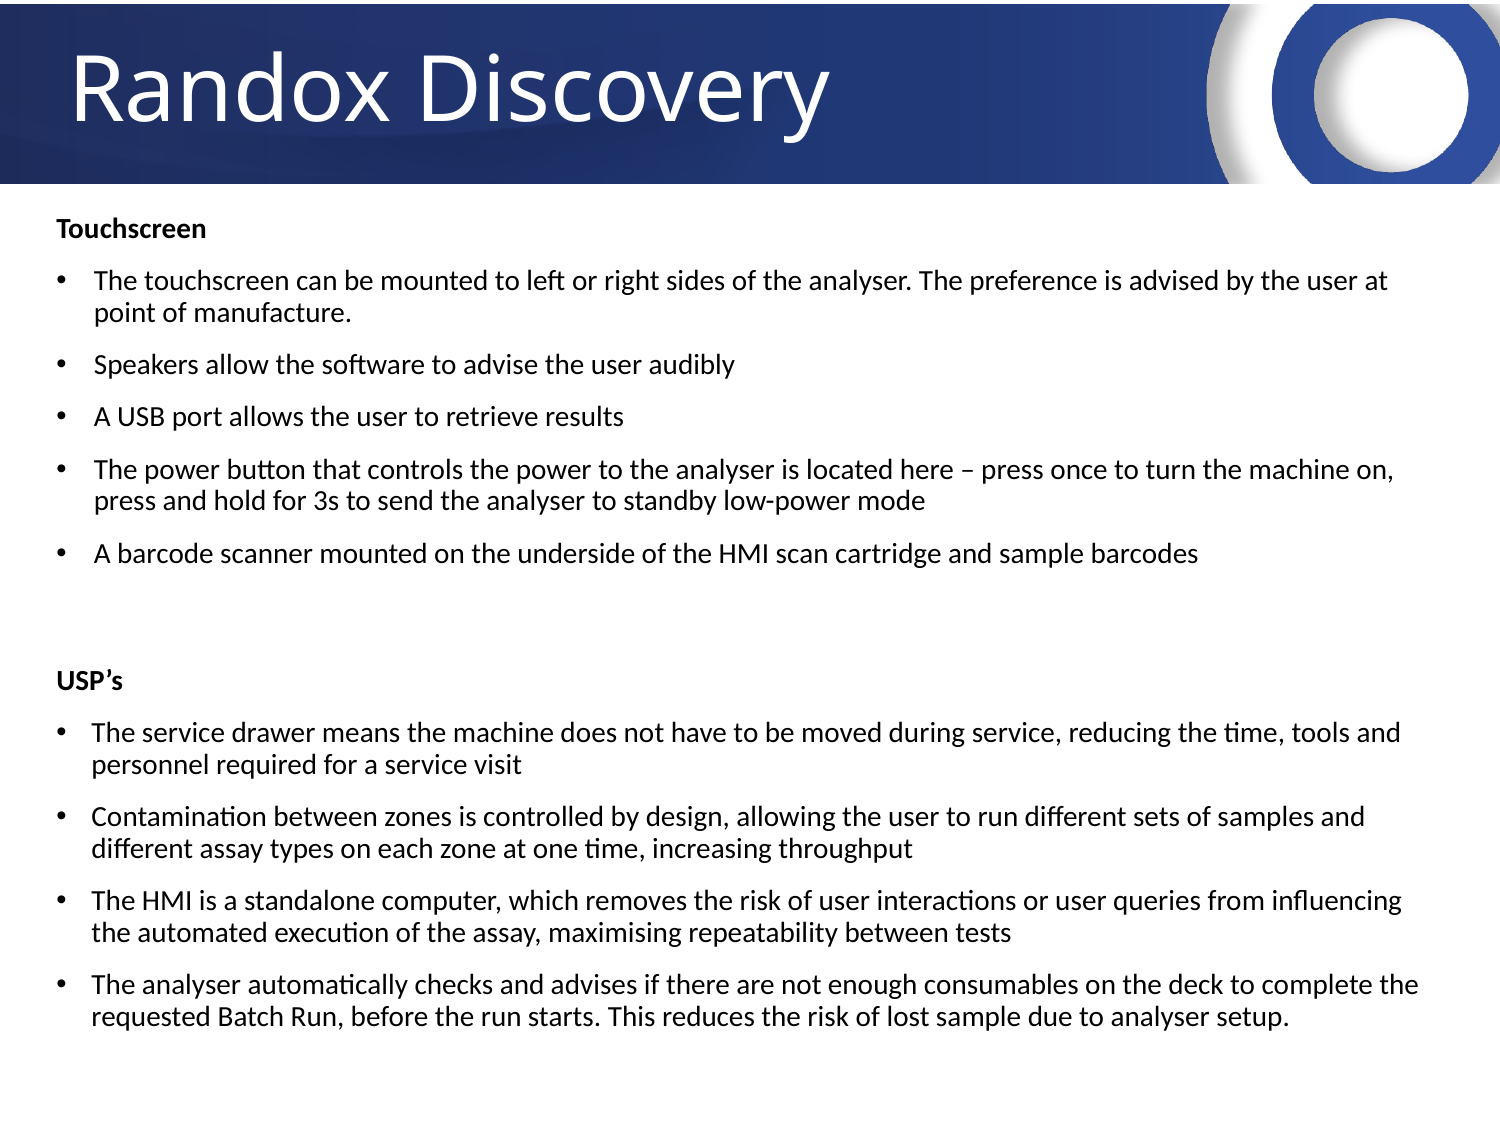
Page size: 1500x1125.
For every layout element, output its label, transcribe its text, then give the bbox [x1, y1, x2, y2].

picture [0, 4, 1500, 184]
list Touchscreen The touchscreen can be mounted to left or right sides of the analyser. The preference is advised by the user at point of manufacture. Speakers allow the software to advise the user audibly A USB port allows the user to retrieve results The power button that controls the power to the analyser is located here – press once to turn the machine on, press and hold for 3s to send the analyser to standby low-power mode A barcode scanner mounted on the underside of the HMI scan cartridge and sample barcodes USP’s The service drawer means the machine does not have to be moved during service, reducing the time, tools and personnel required for a service visit Contamination between zones is controlled by design, allowing the user to run different sets of samples and different assay types on each zone at one time, increasing throughput The HMI is a standalone computer, which removes the risk of user interactions or user queries from influencing the automated execution of the assay, maximising repeatability between tests The analyser automatically checks and advises if there are not enough consumables on the deck to complete the requested Batch Run, before the run starts. This reduces the risk of lost sample due to analyser setup. [41, 205, 1449, 1095]
title Randox Discovery [53, 18, 1347, 165]
